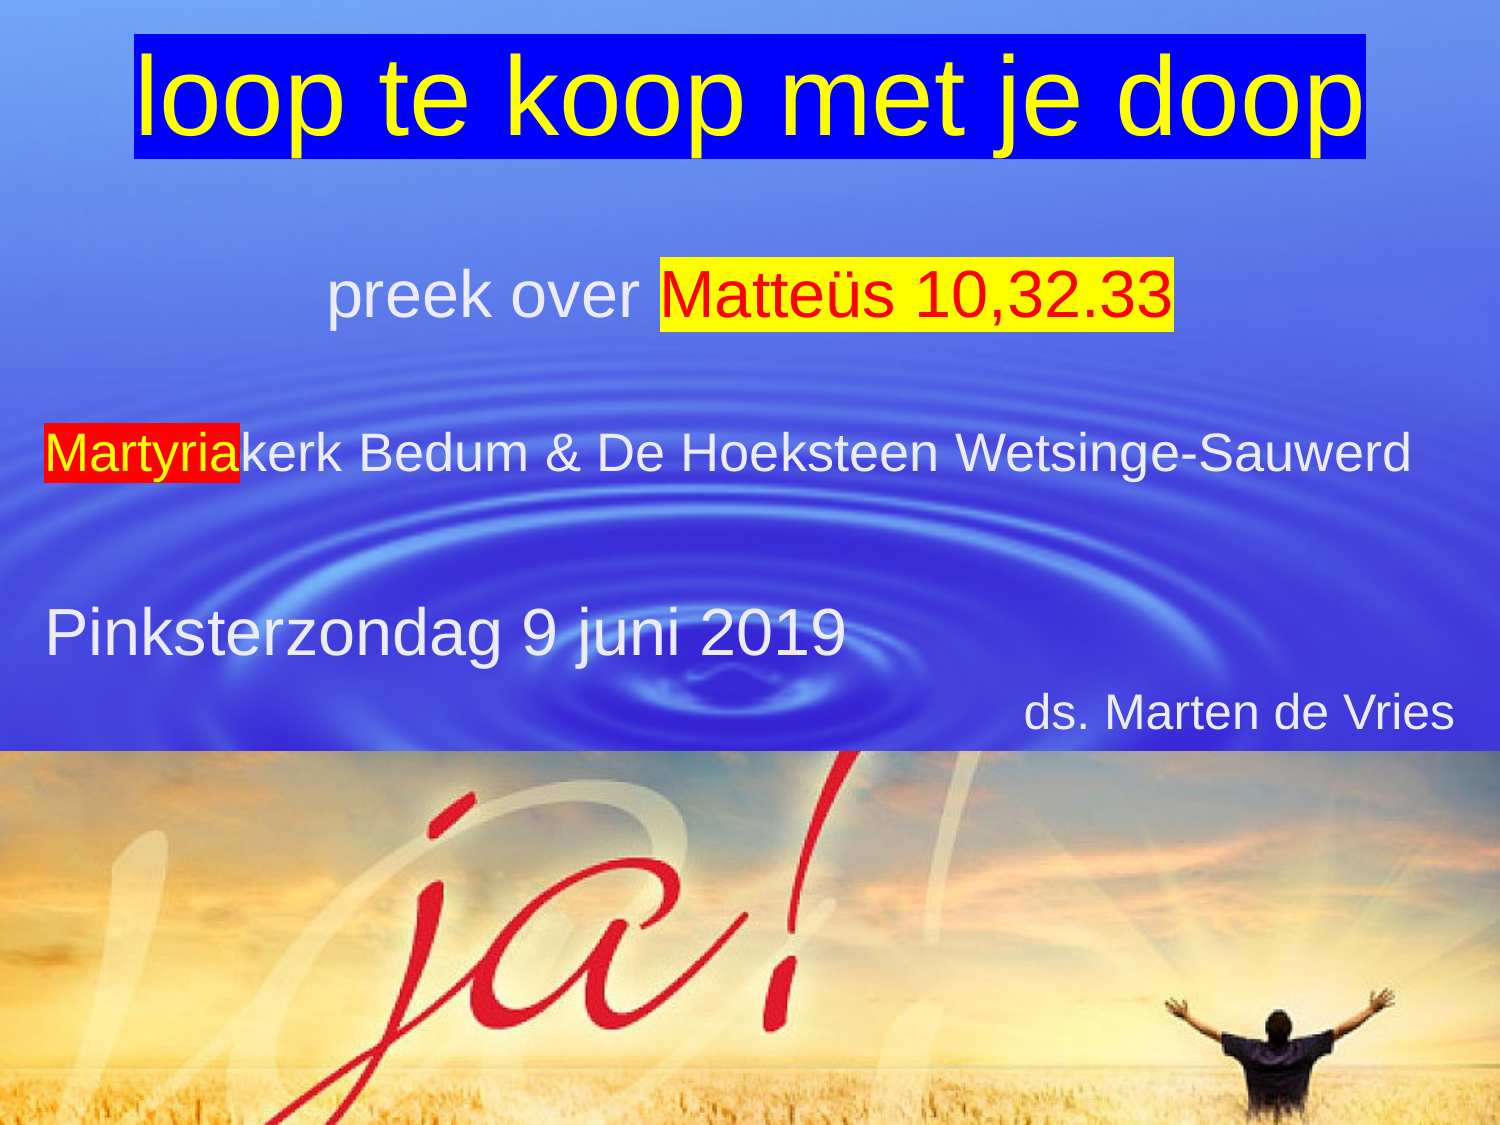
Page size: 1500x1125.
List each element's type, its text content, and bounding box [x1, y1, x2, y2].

title loop te koop met je doop [75, 19, 1425, 162]
list preek over Matteüs 10,32.33 Martyriakerk Bedum & De Hoeksteen Wetsinge-Sauwerd Pinksterzondag 9 juni 2019 ds. Marten de Vries [29, 243, 1471, 740]
picture [0, 0, 1500, 1125]
